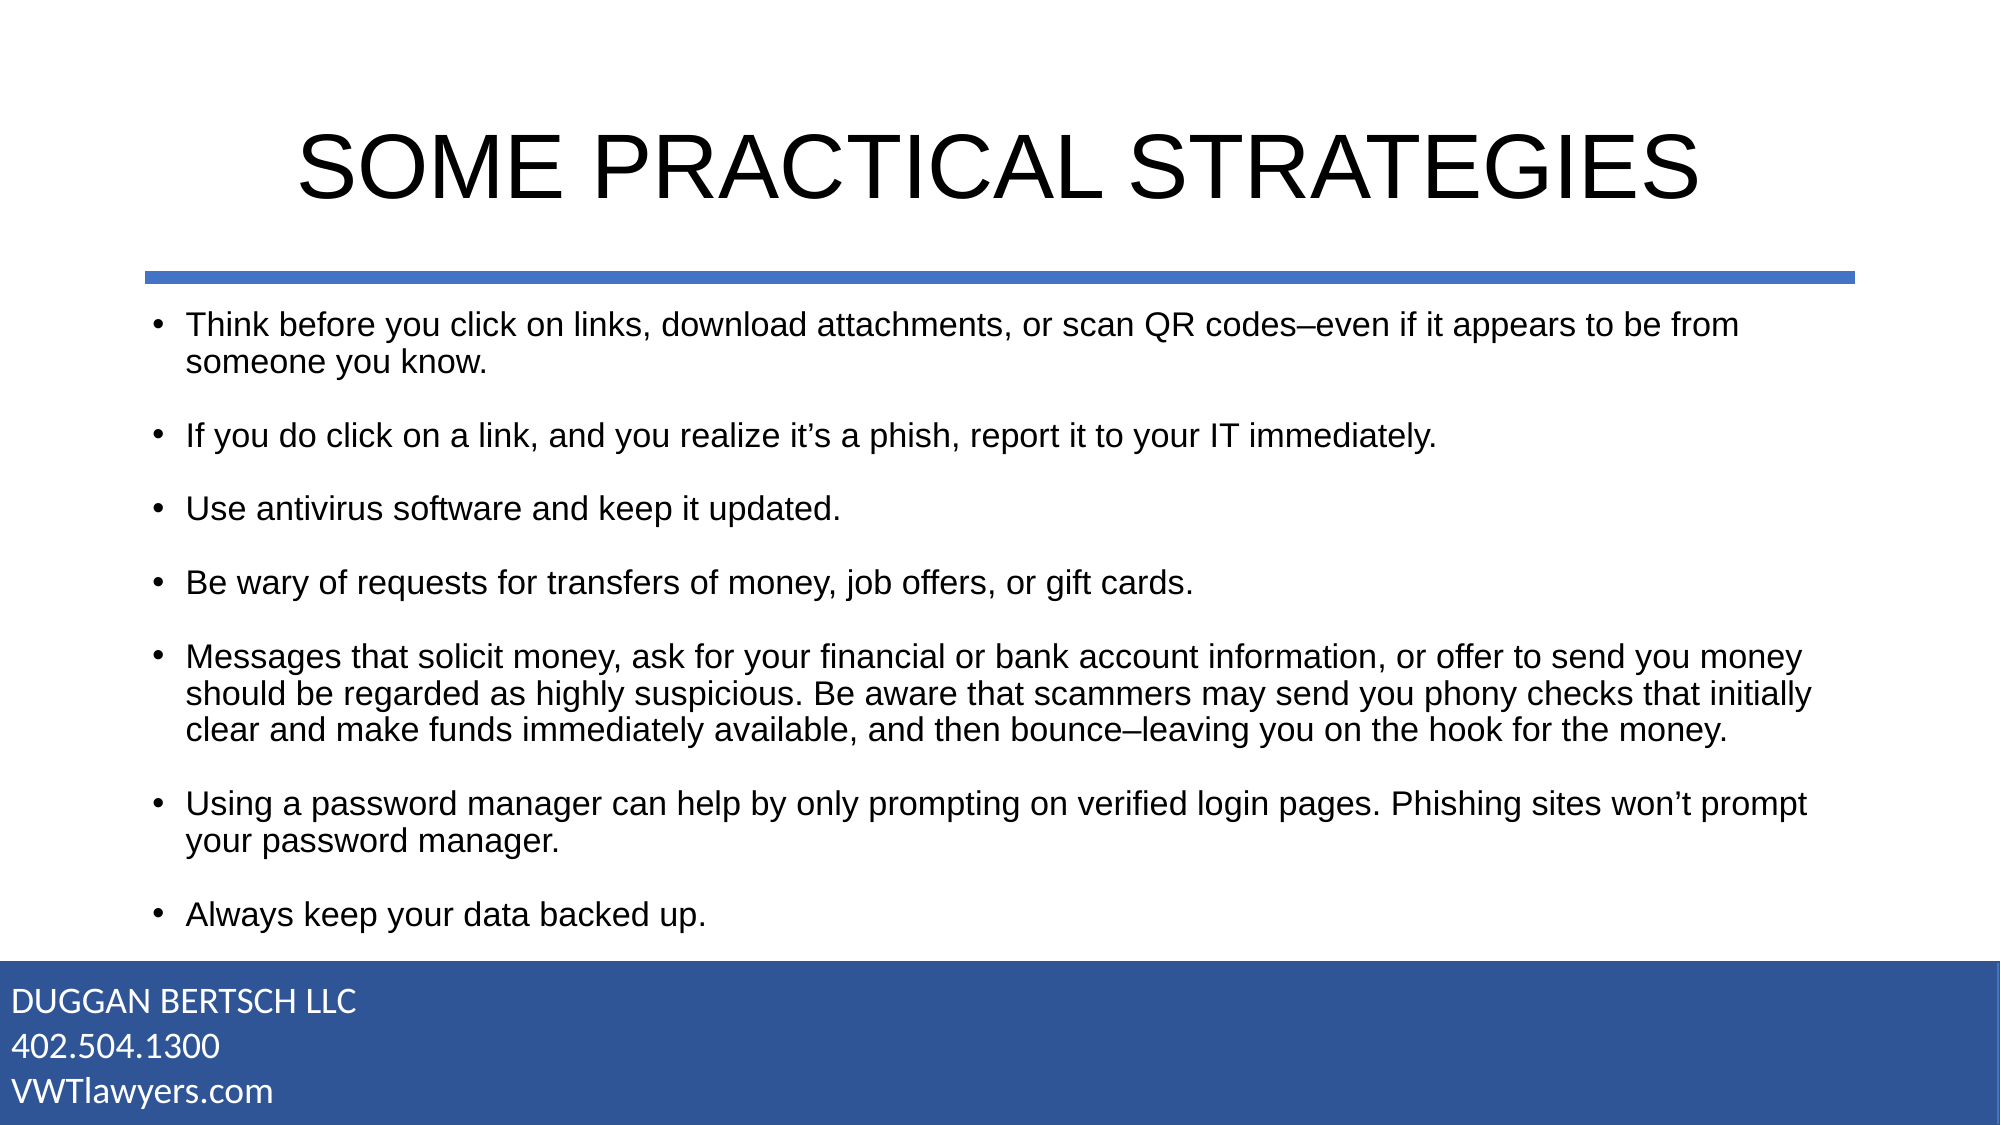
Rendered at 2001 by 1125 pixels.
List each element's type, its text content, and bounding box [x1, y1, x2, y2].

title SOME PRACTICAL STRATEGIES [137, 59, 1863, 278]
list Think before you click on links, download attachments, or scan QR codes–even if it appears to be from someone you know. If you do click on a link, and you realize it’s a phish, report it to your IT immediately. Use antivirus software and keep it updated. Be wary of requests for transfers of money, job offers, or gift cards. Messages that solicit money, ask for your financial or bank account information, or offer to send you money should be regarded as highly suspicious. Be aware that scammers may send you phony checks that initially clear and make funds immediately available, and then bounce–leaving you on the hook for the money. Using a password manager can help by only prompting on verified login pages. Phishing sites won’t prompt your password manager. Always keep your data backed up. [137, 299, 1855, 945]
text_box DUGGAN BERTSCH LLC 402.504.1300 VWTlawyers.com [0, 961, 1997, 1125]
